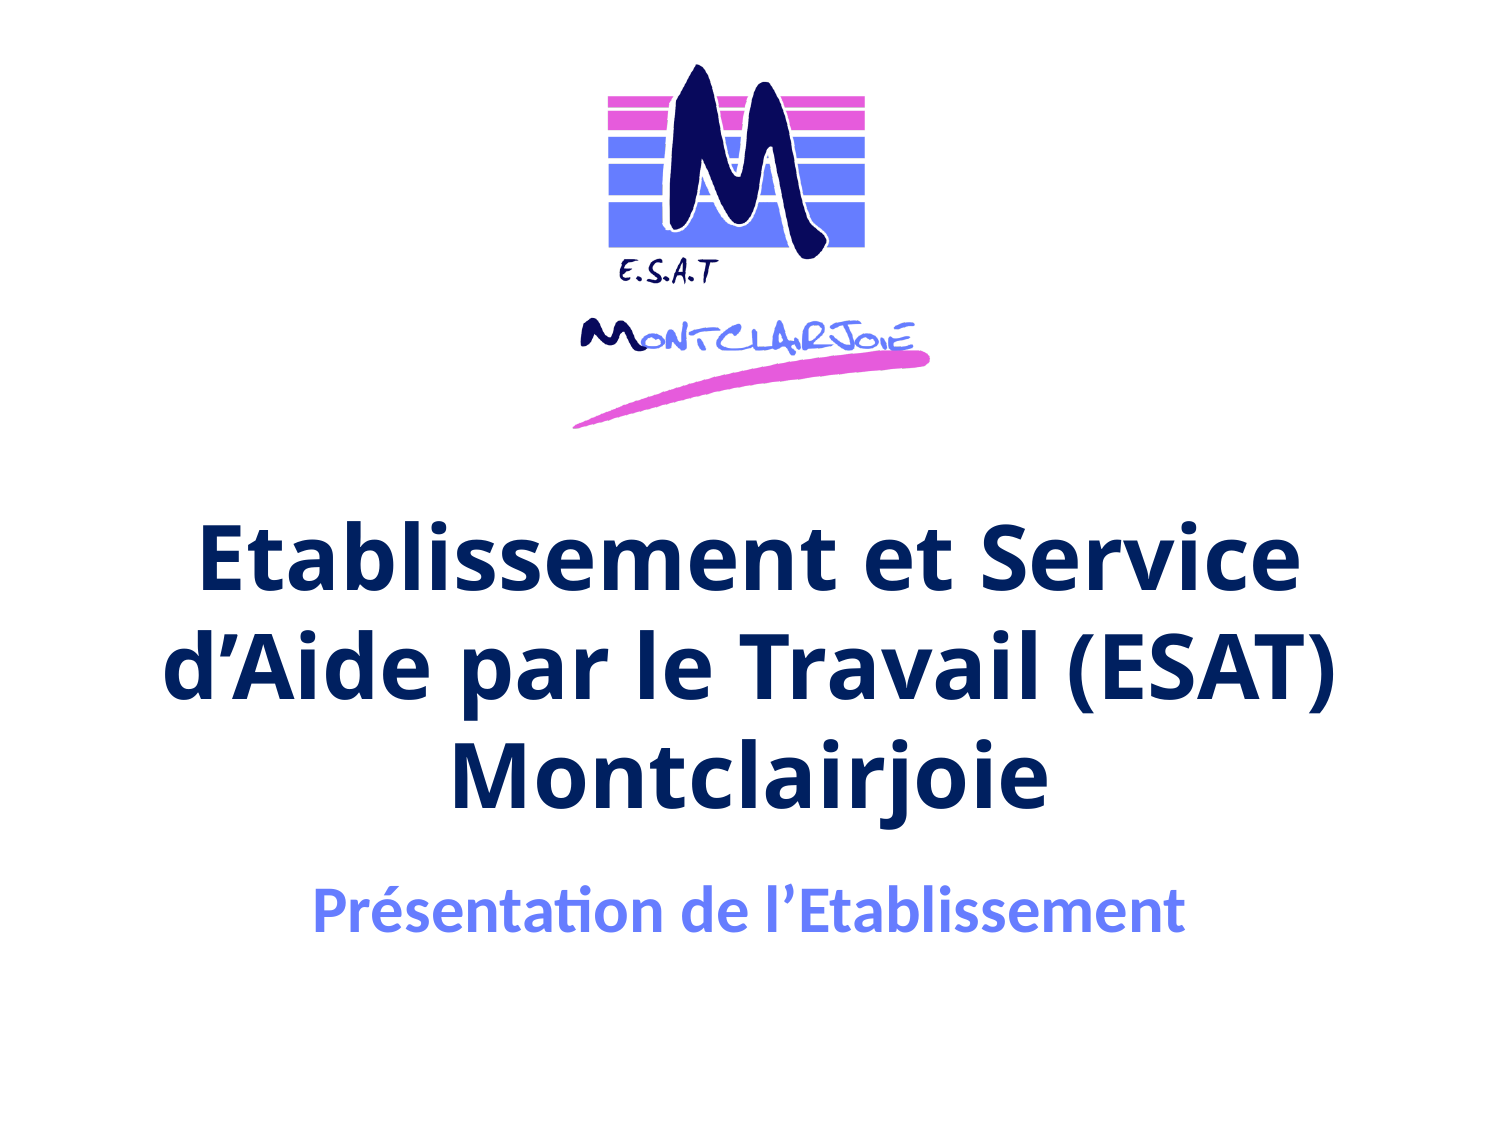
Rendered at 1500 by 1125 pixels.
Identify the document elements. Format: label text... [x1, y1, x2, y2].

subtitle Présentation de l’Etablissement [225, 857, 1275, 976]
title Etablissement et Service d’Aide par le Travail (ESAT) Montclairjoie [100, 491, 1400, 835]
picture [548, 25, 952, 433]
